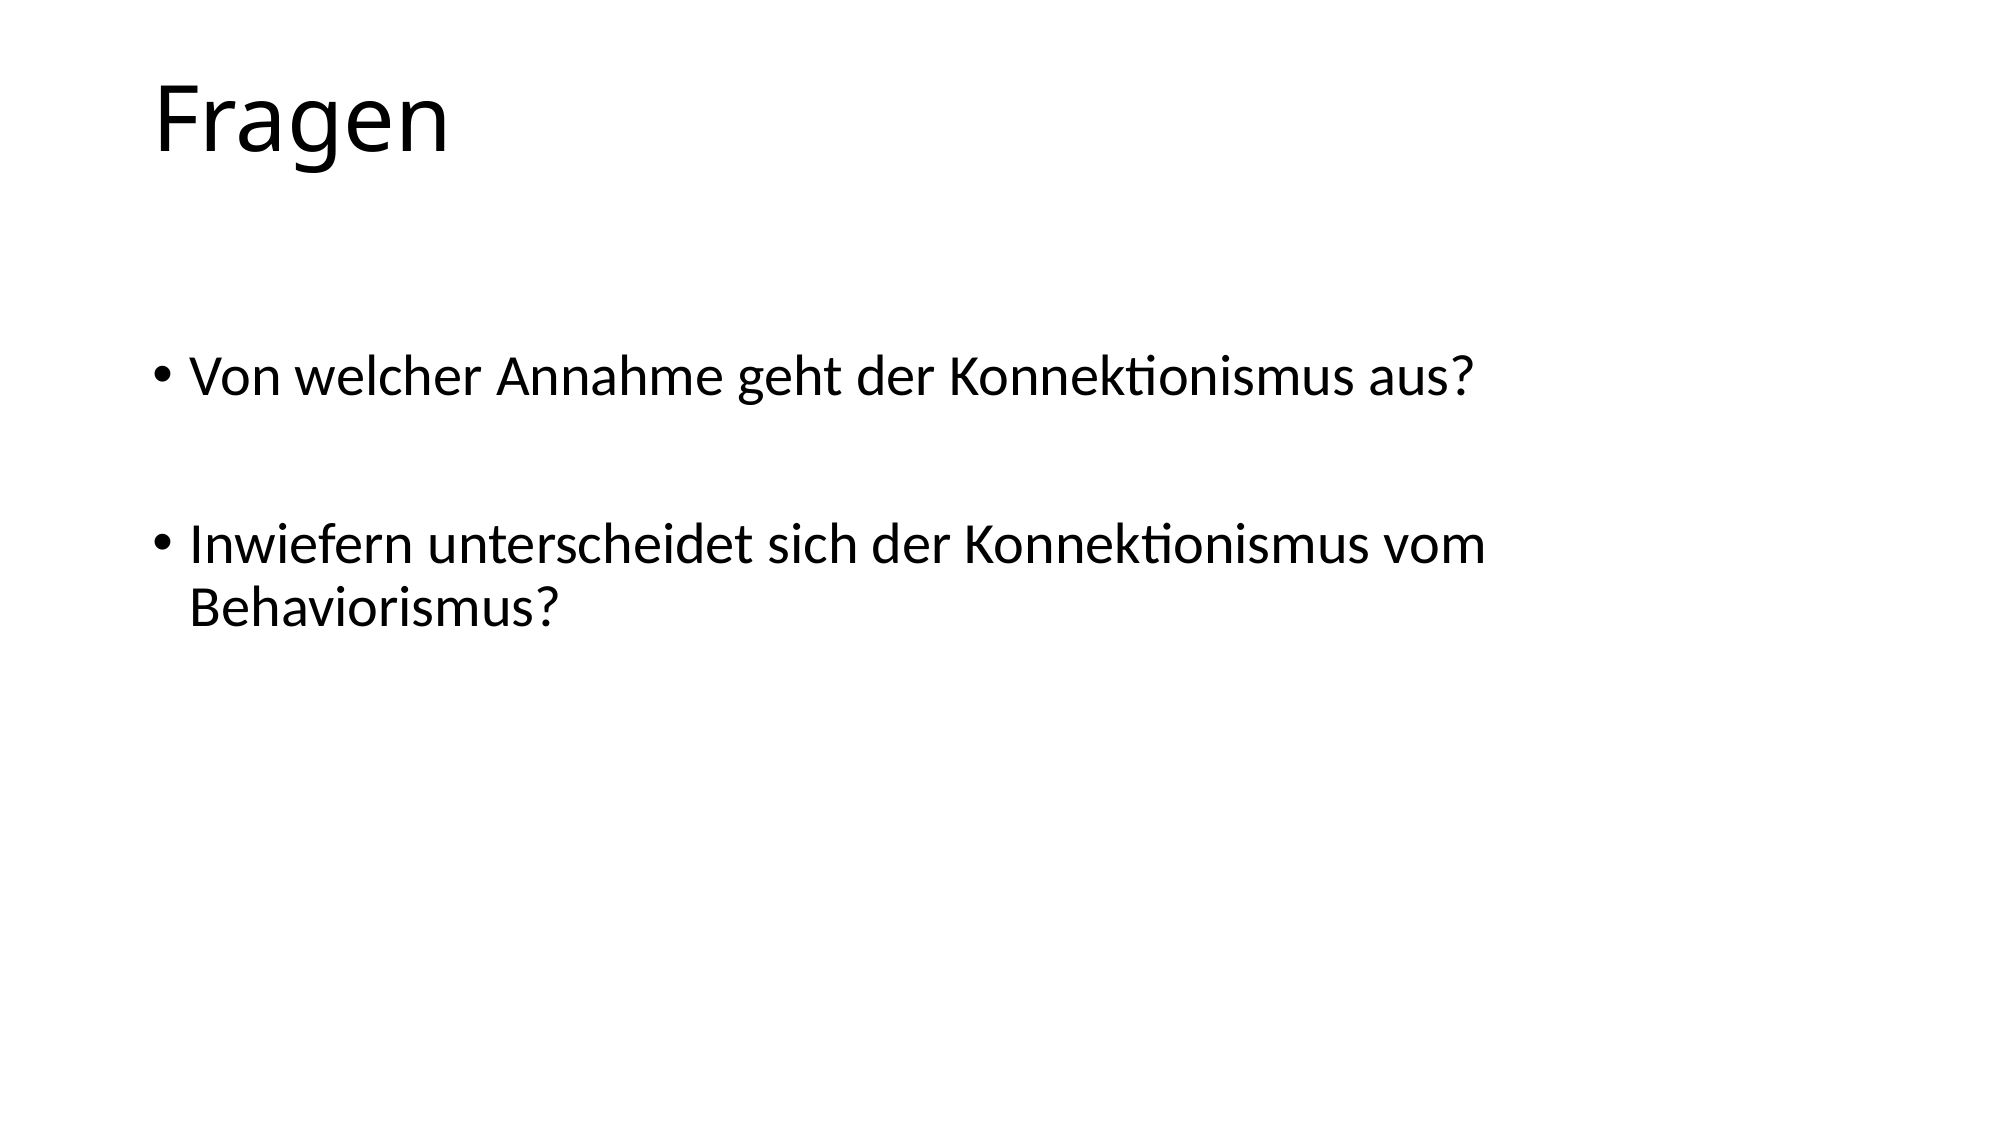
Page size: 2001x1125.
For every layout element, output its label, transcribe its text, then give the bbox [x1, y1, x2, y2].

title Fragen [137, 59, 1863, 184]
list Von welcher Annahme geht der Konnektionismus aus? Inwiefern unterscheidet sich der Konnektionismus vom Behaviorismus? [137, 247, 1863, 1014]
